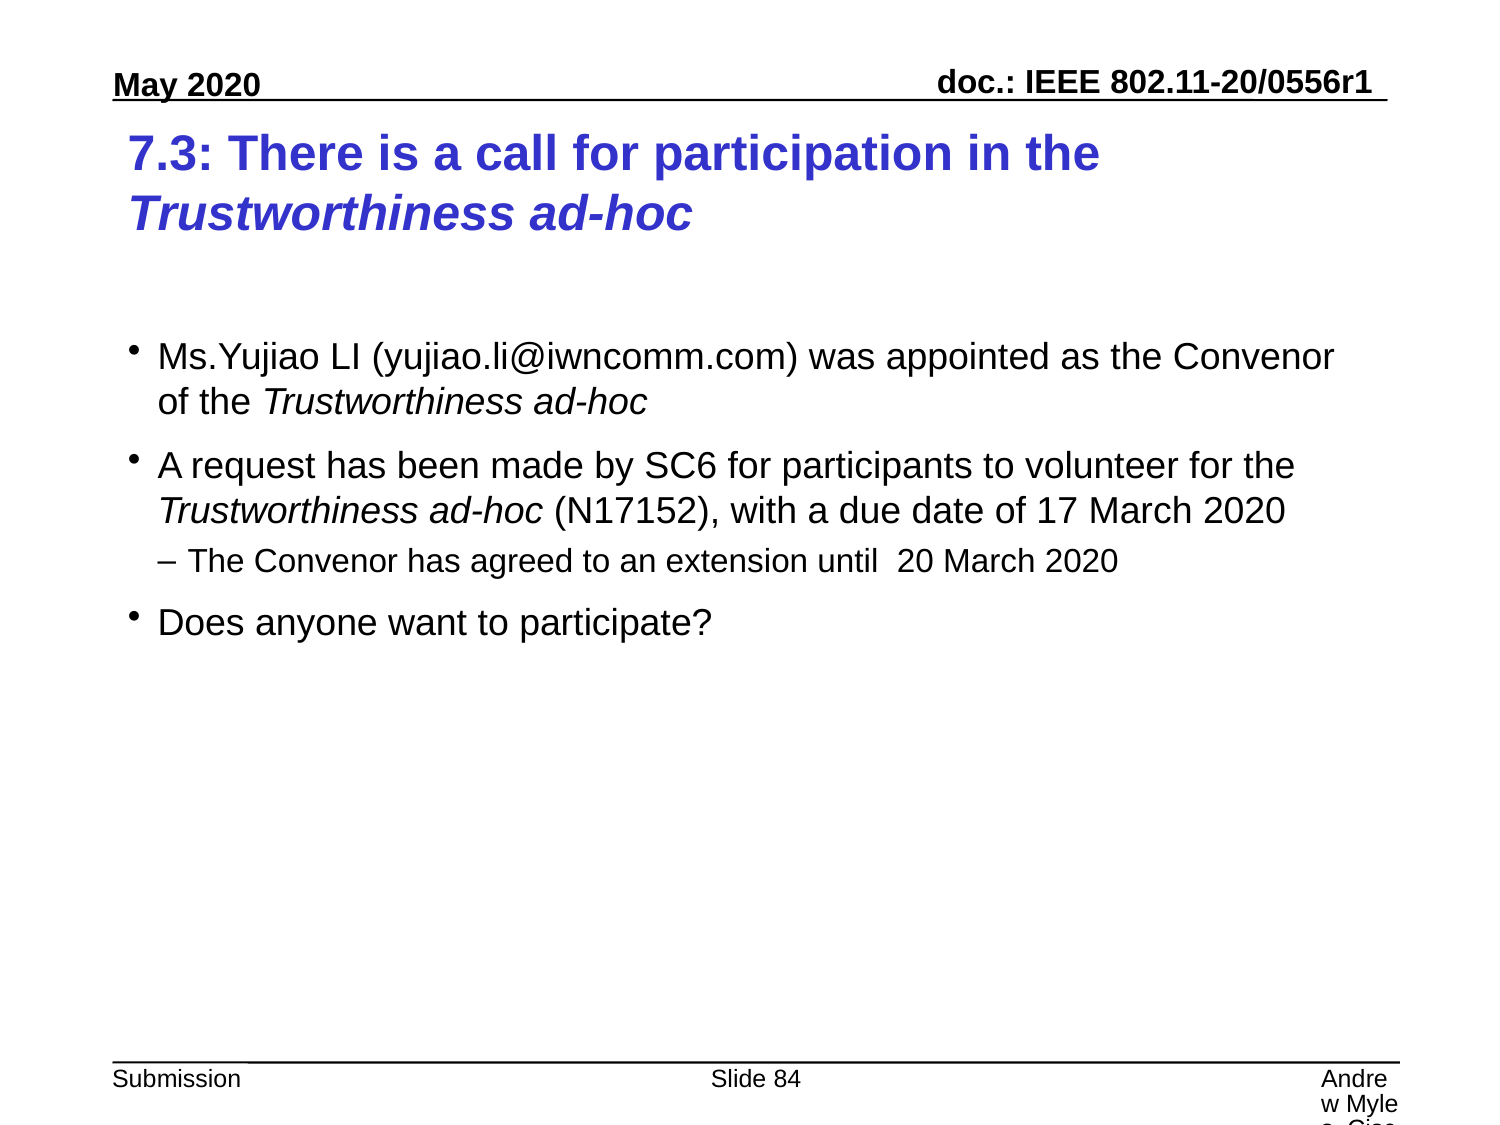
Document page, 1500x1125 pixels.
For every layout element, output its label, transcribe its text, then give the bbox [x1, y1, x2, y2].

slide_number Slide 84 [709, 1061, 803, 1093]
title 7.3: There is a call for participation in the Trustworthiness ad-hoc [112, 112, 1388, 288]
list Ms.Yujiao LI (yujiao.li@iwncomm.com) was appointed as the Convenor of the Trustworthiness ad-hoc A request has been made by SC6 for participants to volunteer for the Trustworthiness ad-hoc (N17152), with a due date of 17 March 2020 The Convenor has agreed to an extension until 20 March 2020 Does anyone want to participate? [112, 324, 1388, 1000]
footer Andrew Myles, Cisco [1320, 1061, 1402, 1093]
